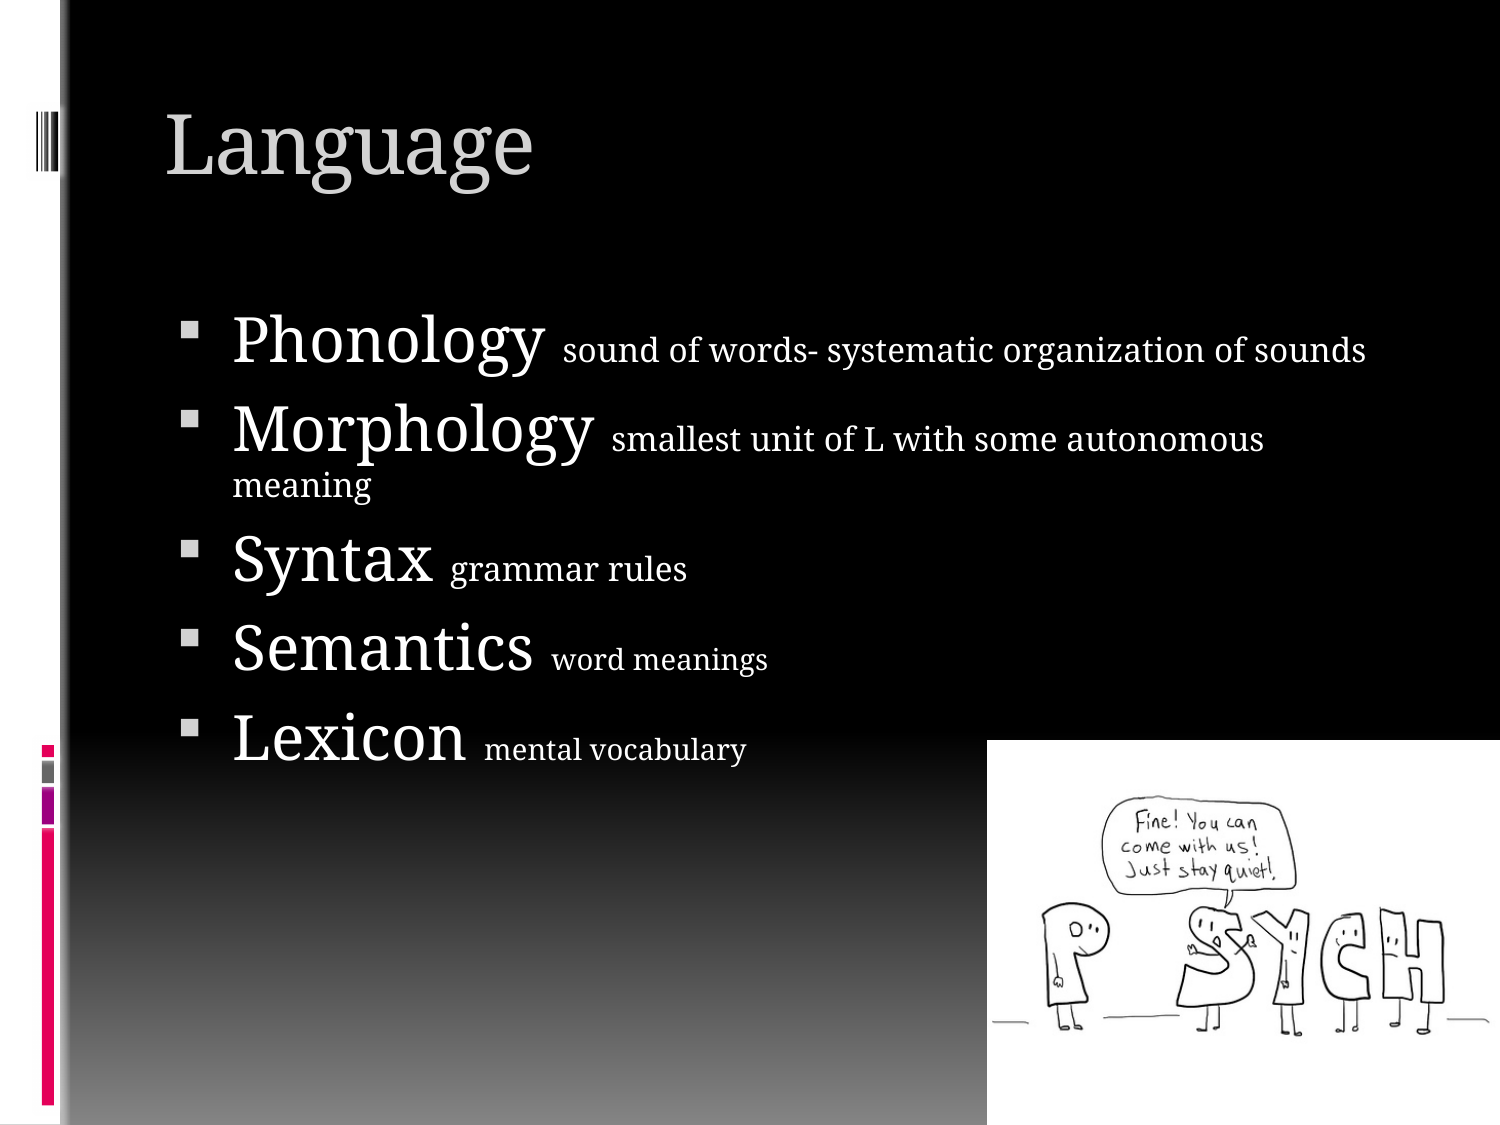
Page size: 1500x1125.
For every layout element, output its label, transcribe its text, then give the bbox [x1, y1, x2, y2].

title Language [150, 83, 1425, 234]
list Phonology sound of words- systematic organization of sounds Morphology smallest unit of L with some autonomous meaning Syntax grammar rules Semantics word meanings Lexicon mental vocabulary [150, 292, 1425, 1043]
picture [986, 740, 1500, 1125]
